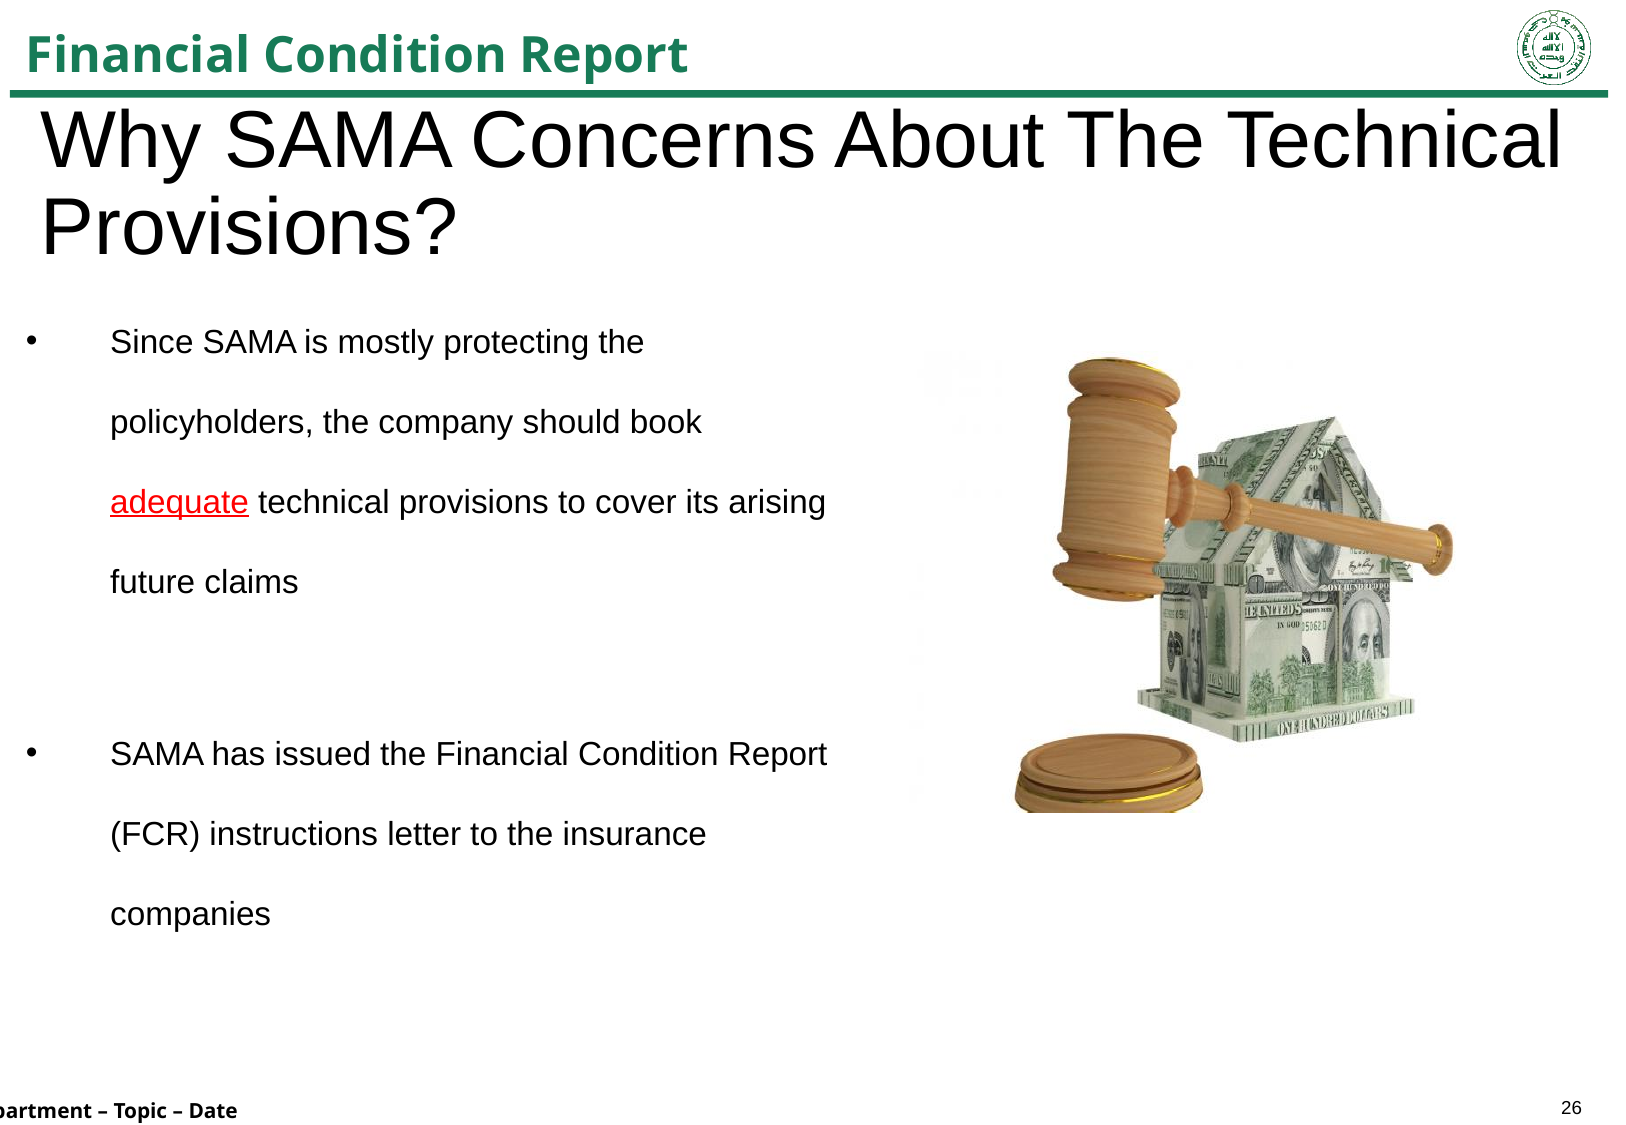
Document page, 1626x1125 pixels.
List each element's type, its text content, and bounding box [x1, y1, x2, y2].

picture [902, 351, 1523, 813]
text_box Why SAMA Concerns About The Technical Provisions? [25, 89, 1588, 281]
list Since SAMA is mostly protecting the policyholders, the company should book adequate technical provisions to cover its arising future claims SAMA has issued the Financial Condition Report (FCR) instructions letter to the insurance companies [25, 281, 838, 1001]
title Financial Condition Report [25, 0, 1588, 89]
